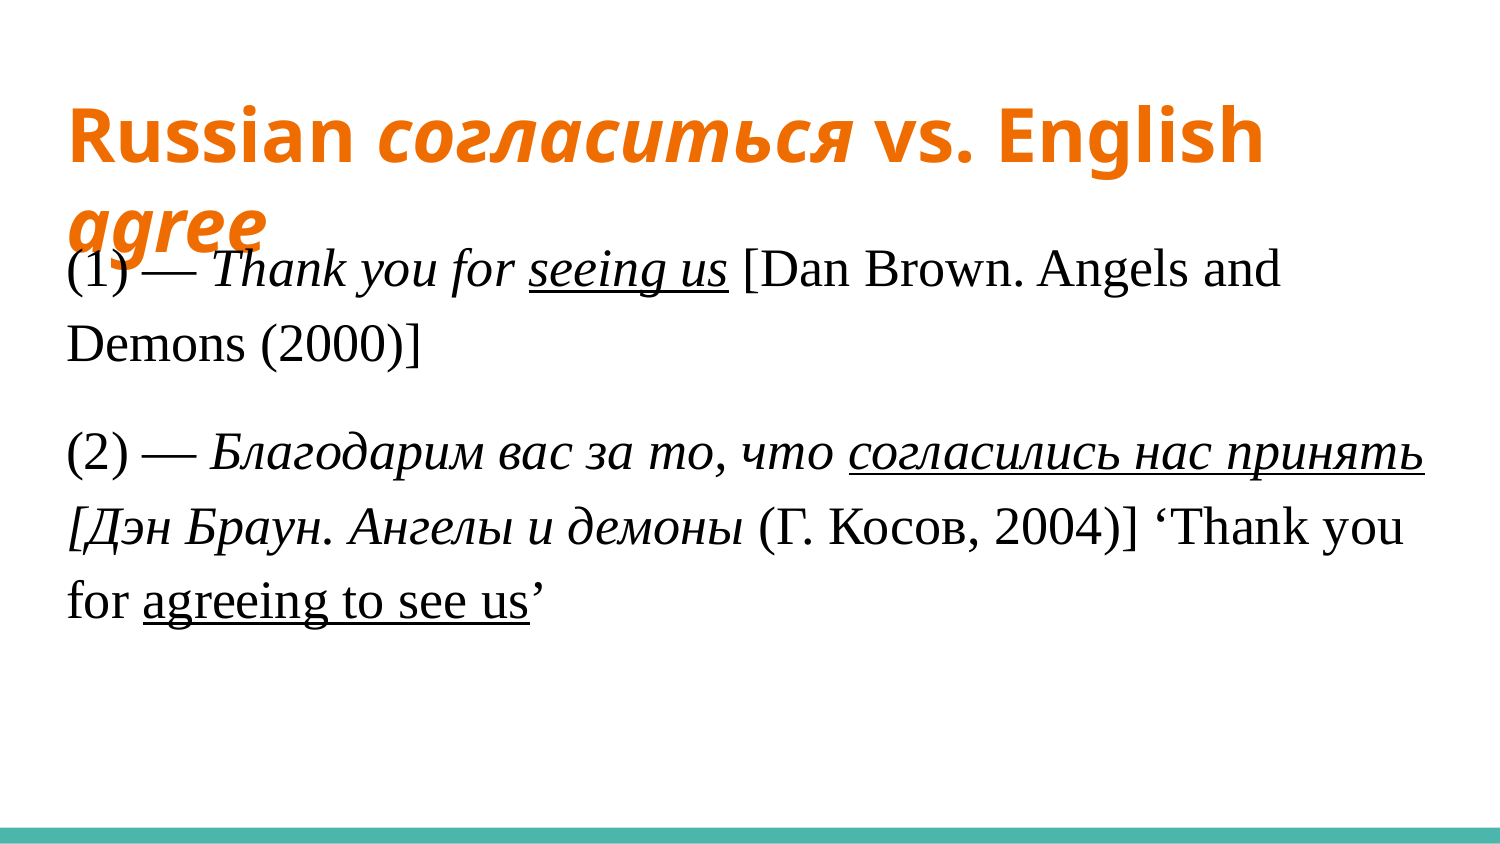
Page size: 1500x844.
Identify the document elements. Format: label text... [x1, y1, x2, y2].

title Russian согласиться vs. English agree [51, 72, 1449, 189]
list (1) ― Thank you for seeing us [Dan Brown. Angels and Demons (2000)] (2) ― Благодарим вас за то, что согласились нас принять [Дэн Браун. Ангелы и демоны (Г. Косов, 2004)] ‘Thank you for agreeing to see us’ [51, 207, 1449, 750]
